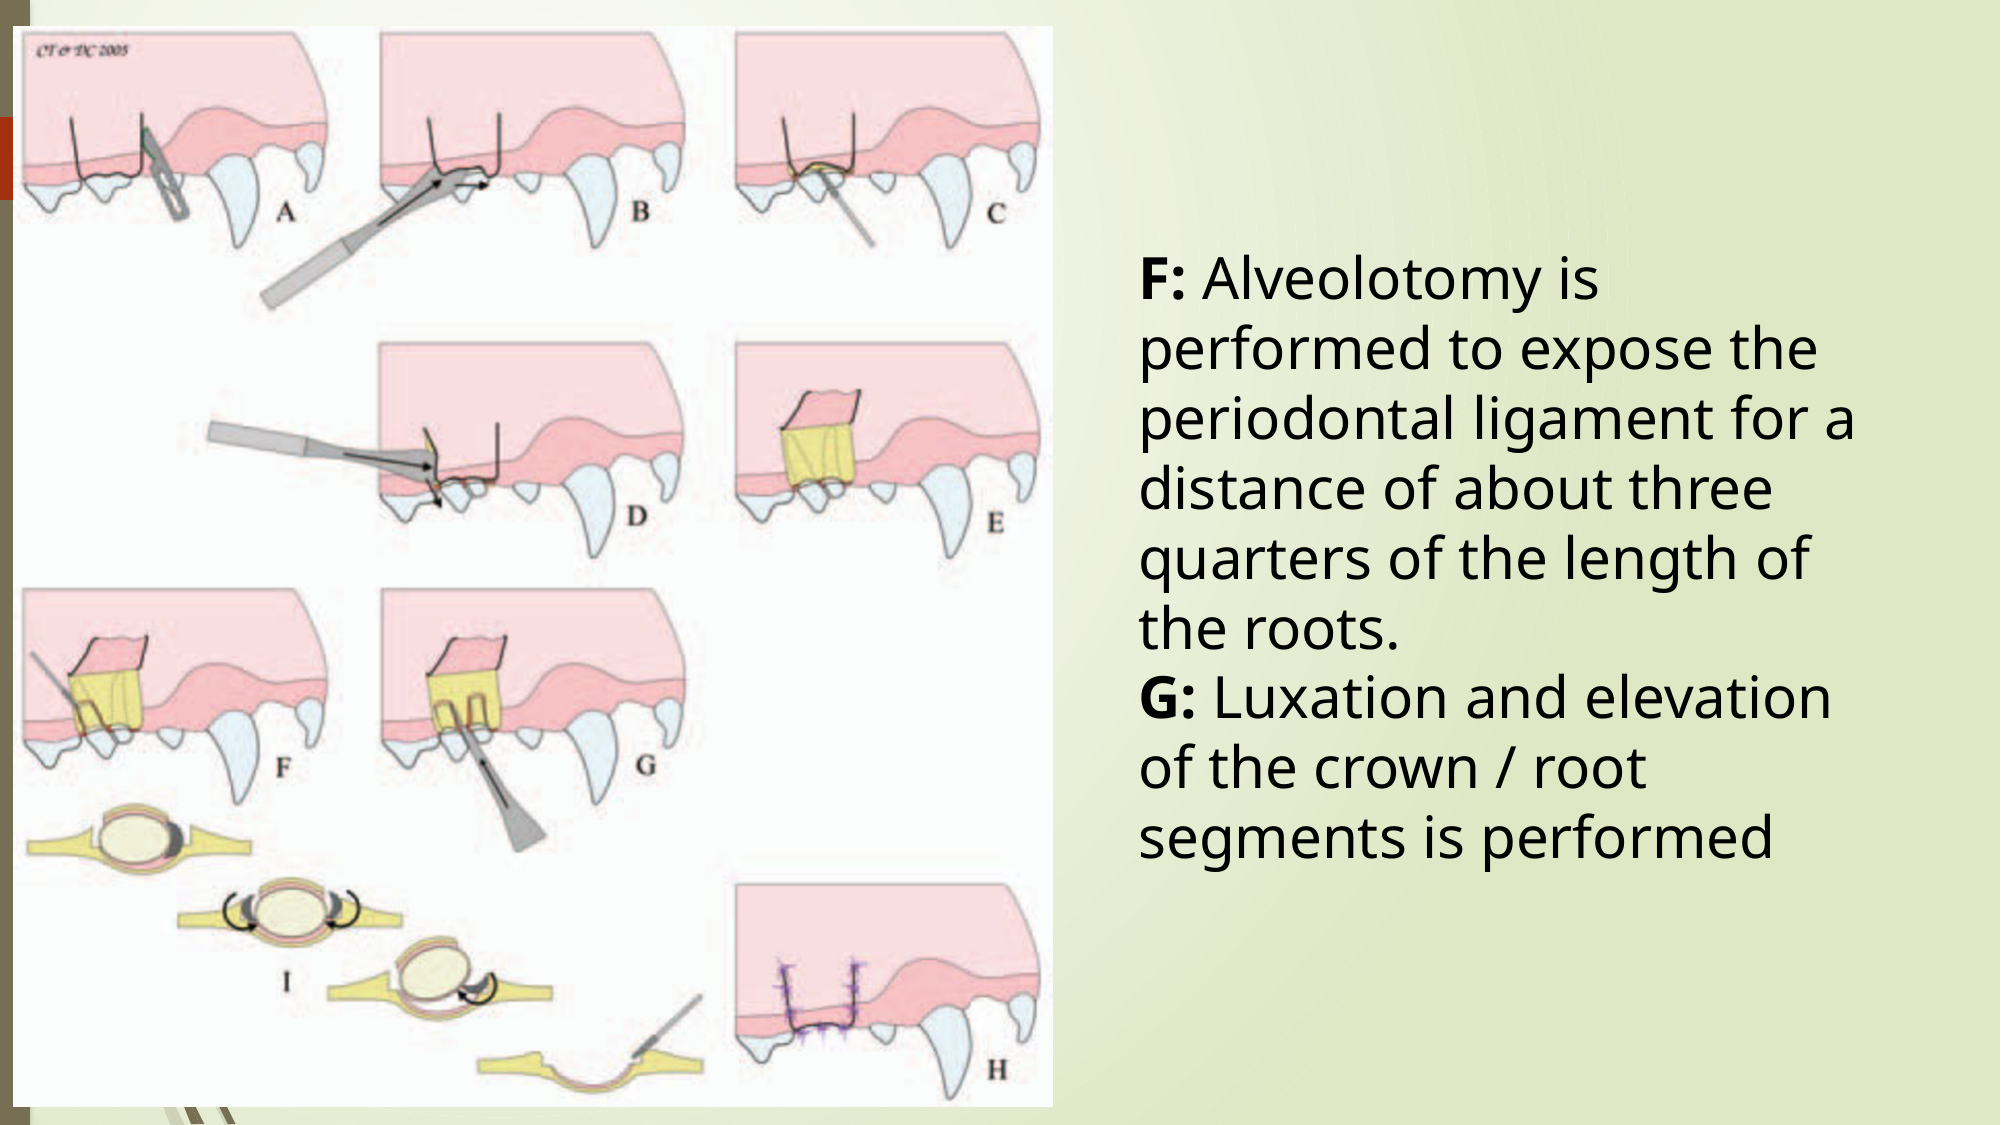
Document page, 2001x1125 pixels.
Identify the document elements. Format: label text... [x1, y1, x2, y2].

picture [12, 26, 1053, 1107]
text_box F: Alveolotomy is performed to expose the periodontal ligament for a distance of about three quarters of the length of the roots. G: Luxation and elevation of the crown / root segments is performed [1123, 233, 1903, 878]
